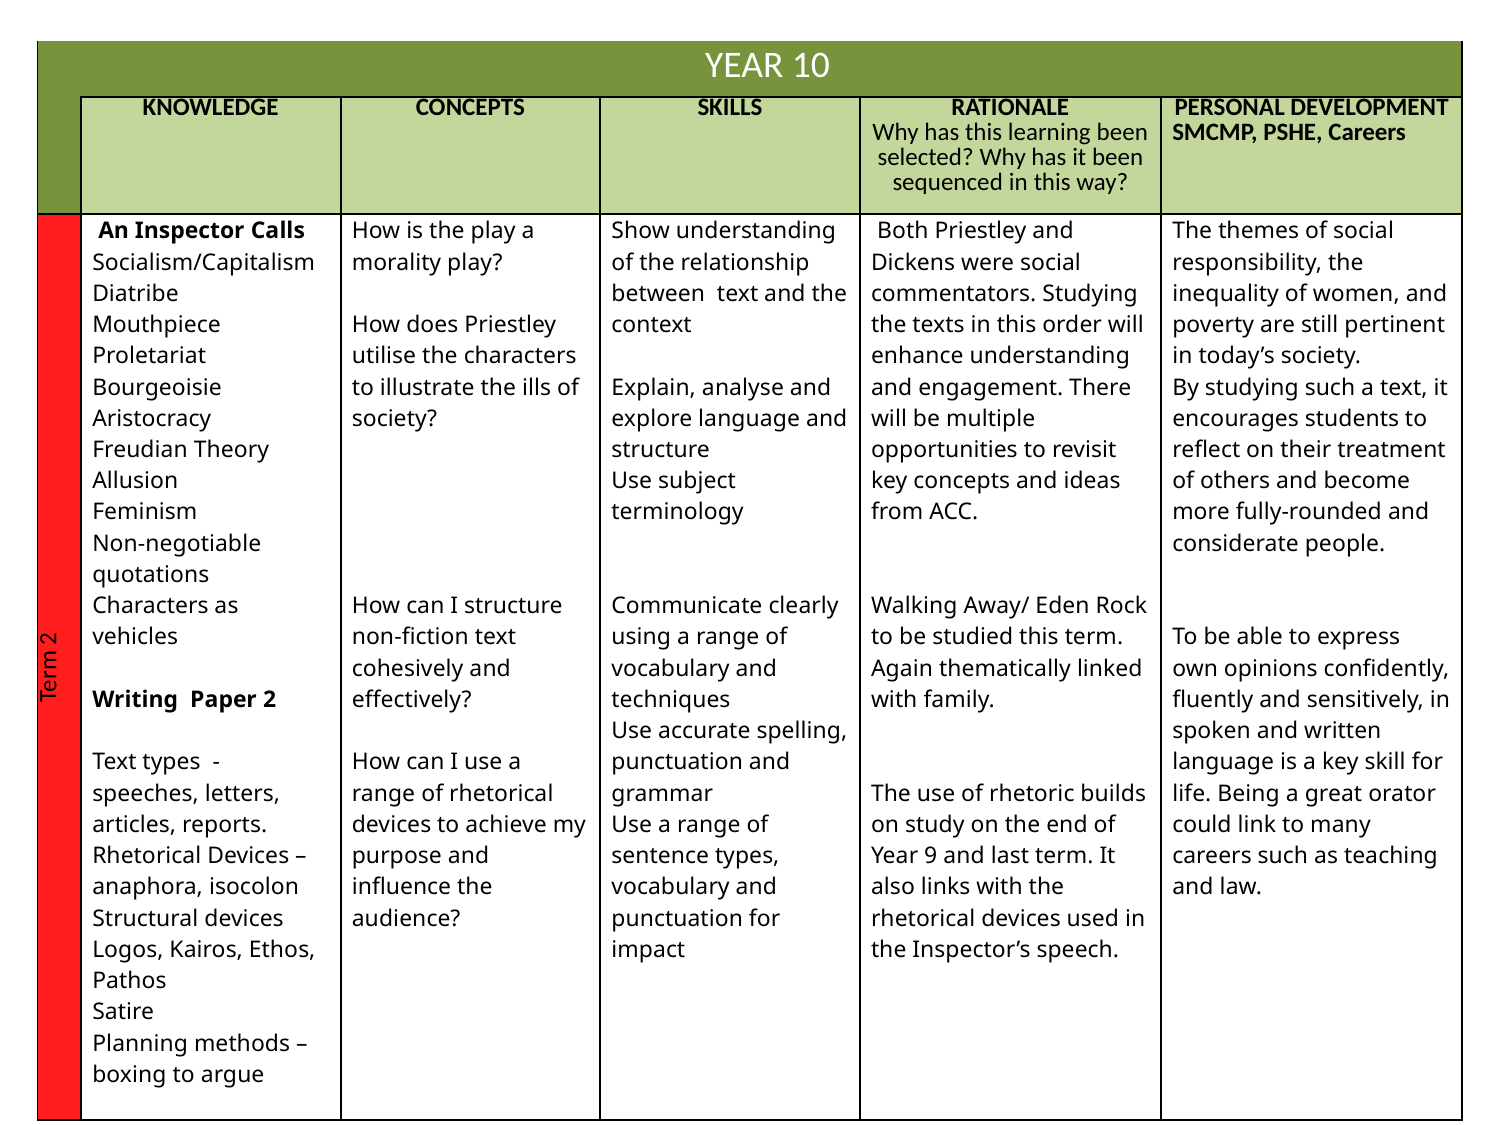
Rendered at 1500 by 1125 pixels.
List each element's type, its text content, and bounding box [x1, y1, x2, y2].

table_cell Both Priestley and Dickens were social commentators. Studying the texts in this order will enhance understanding and engagement. There will be multiple opportunities to revisit key concepts and ideas from ACC. Walking Away/ Eden Rock to be studied this term. Again thematically linked with family. The use of rhetoric builds on study on the end of Year 9 and last term. It also links with the rhetorical devices used in the Inspector’s speech. [861, 215, 1160, 1119]
table_cell An Inspector Calls Socialism/Capitalism Diatribe Mouthpiece Proletariat Bourgeoisie Aristocracy Freudian Theory Allusion Feminism Non-negotiable quotations Characters as vehicles Writing Paper 2 Text types - speeches, letters, articles, reports. Rhetorical Devices – anaphora, isocolon Structural devices Logos, Kairos, Ethos, Pathos Satire Planning methods – boxing to argue [82, 215, 340, 1119]
table_cell SKILLS [601, 98, 859, 213]
table_cell CONCEPTS [342, 98, 599, 213]
table_cell PERSONAL DEVELOPMENT SMCMP, PSHE, Careers [1162, 98, 1461, 213]
table_cell How is the play a morality play? How does Priestley utilise the characters to illustrate the ills of society? How can I structure non-fiction text cohesively and effectively? How can I use a range of rhetorical devices to achieve my purpose and influence the audience? [342, 215, 599, 1119]
table_header [38, 41, 81, 213]
table_cell KNOWLEDGE [82, 98, 340, 213]
table_cell The themes of social responsibility, the inequality of women, and poverty are still pertinent in today’s society. By studying such a text, it encourages students to reflect on their treatment of others and become more fully-rounded and considerate people. To be able to express own opinions confidently, fluently and sensitively, in spoken and written language is a key skill for life. Being a great orator could link to many careers such as teaching and law. [1162, 215, 1461, 1119]
table_header YEAR 10 [81, 41, 1461, 96]
table_cell Show understanding of the relationship between text and the context Explain, analyse and explore language and structure Use subject terminology Communicate clearly using a range of vocabulary and techniques Use accurate spelling, punctuation and grammar Use a range of sentence types, vocabulary and punctuation for impact [601, 215, 859, 1119]
table_cell RATIONALE Why has this learning been selected? Why has it been sequenced in this way? [861, 98, 1160, 213]
table_cell Term 2 [38, 215, 80, 1119]
